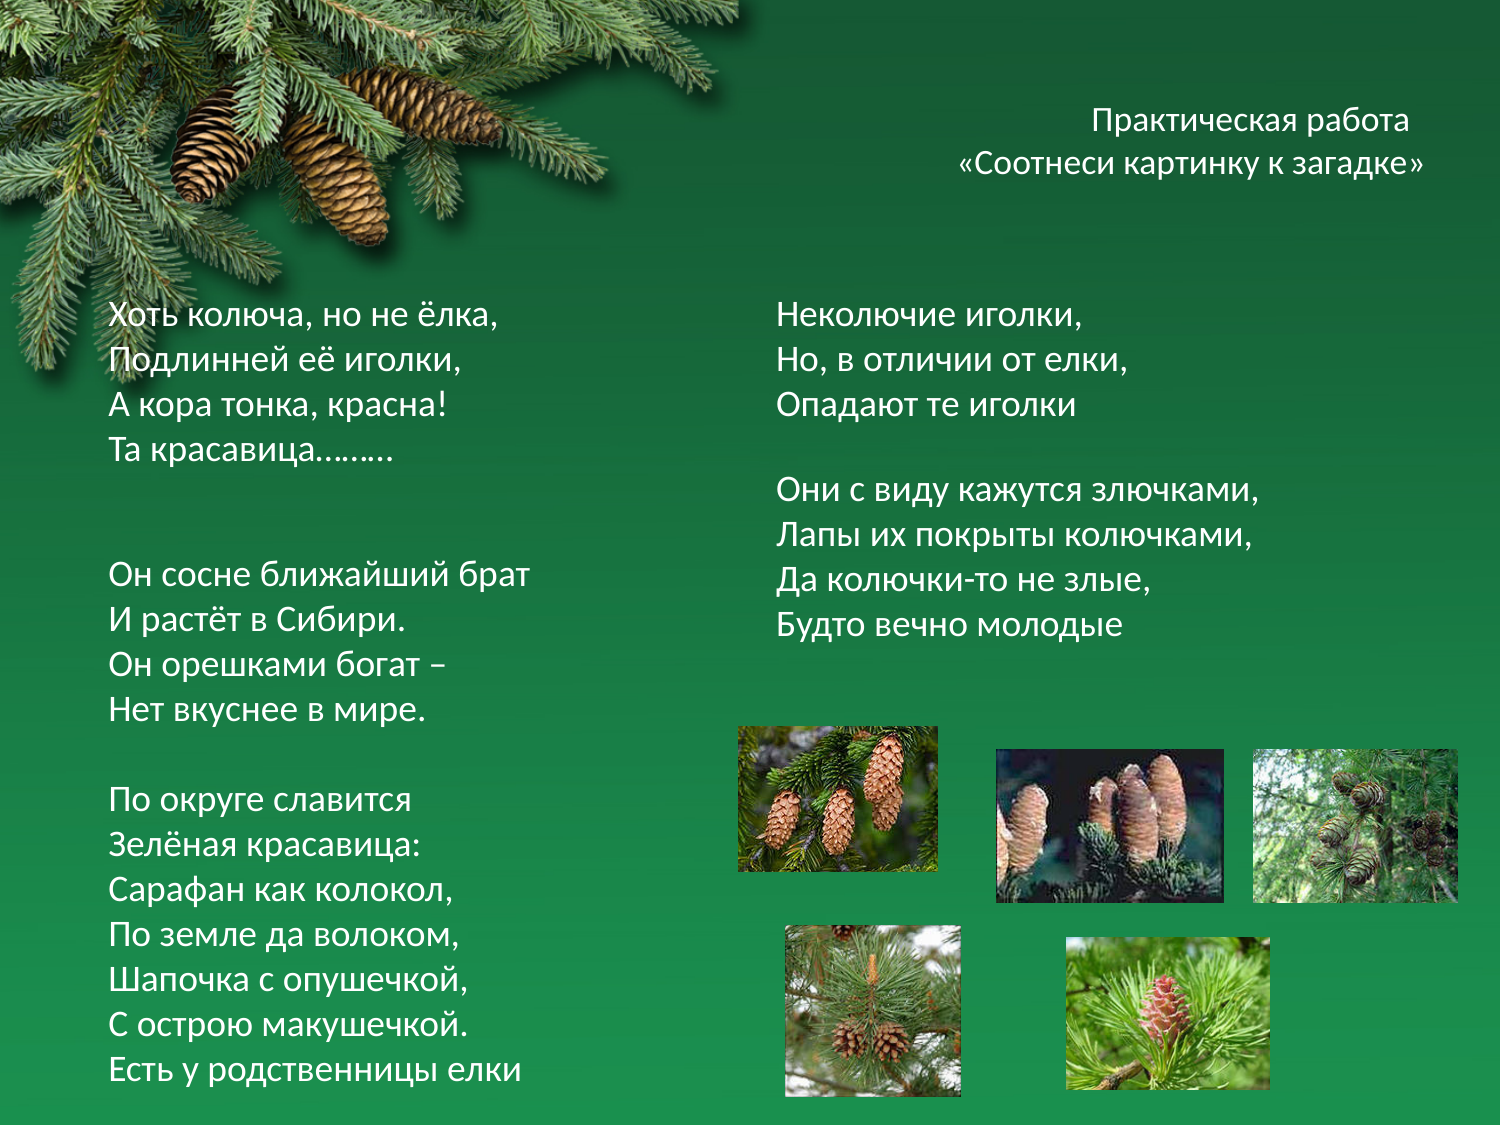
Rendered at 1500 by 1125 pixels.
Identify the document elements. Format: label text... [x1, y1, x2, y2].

picture [0, 0, 1500, 1125]
title Практическая работа «Соотнеси картинку к загадке» [75, 45, 1442, 233]
text_box Хоть колюча, но не ёлка, Подлинней её иголки, А кора тонка, красна! Та красавица……… Он сосне ближайший брат И растёт в Сибири. Он орешками богат – Нет вкуснее в мире. По округе славится Зелёная красавица: Сарафан как колокол, По земле да волоком, Шапочка с опушечкой, С острою макушечкой. Есть у родственницы елки Неколючие иголки, Но, в отличии от елки, Опадают те иголки Они с виду кажутся злючками, Лапы их покрыты колючками, Да колючки-то не злые, Будто вечно молодые [93, 281, 1459, 1098]
